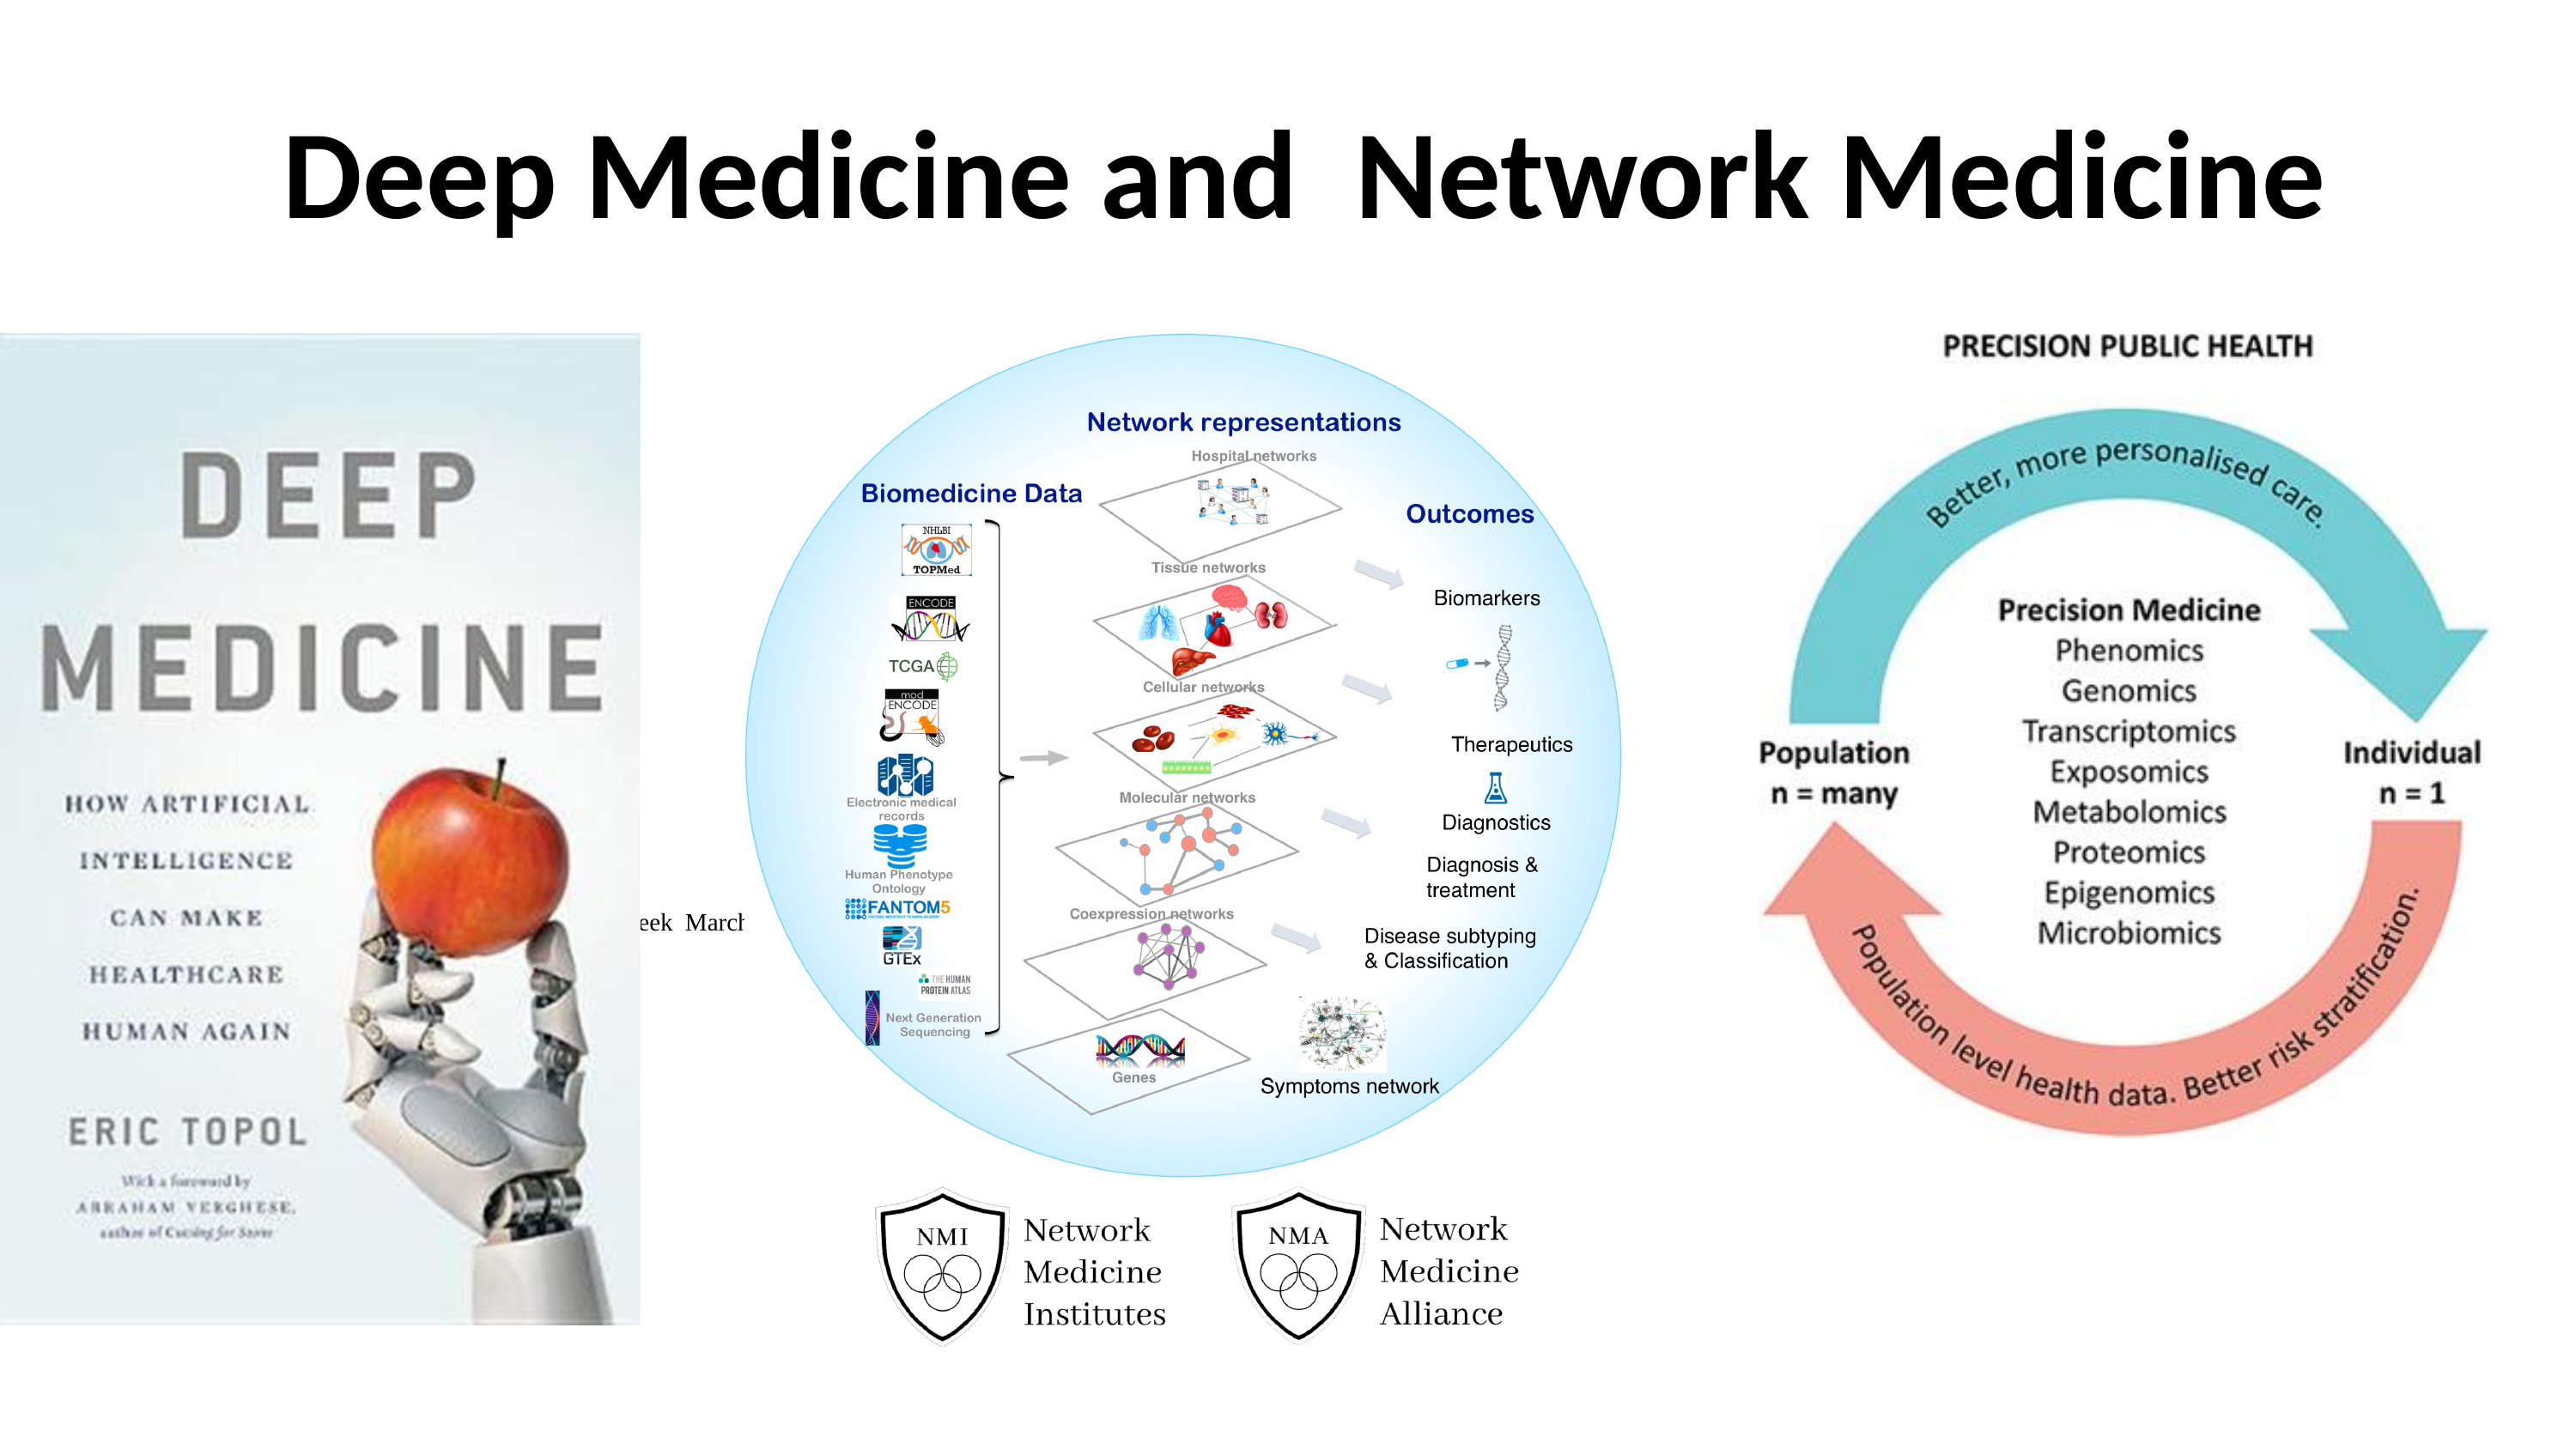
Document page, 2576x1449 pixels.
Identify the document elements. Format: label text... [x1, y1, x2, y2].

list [0, 333, 641, 1325]
title Deep Medicine and Network Medicine [194, 27, 2416, 308]
picture [744, 333, 1622, 1359]
footer European AI-Week March 2023 [643, 894, 739, 947]
picture [1759, 333, 2491, 1139]
